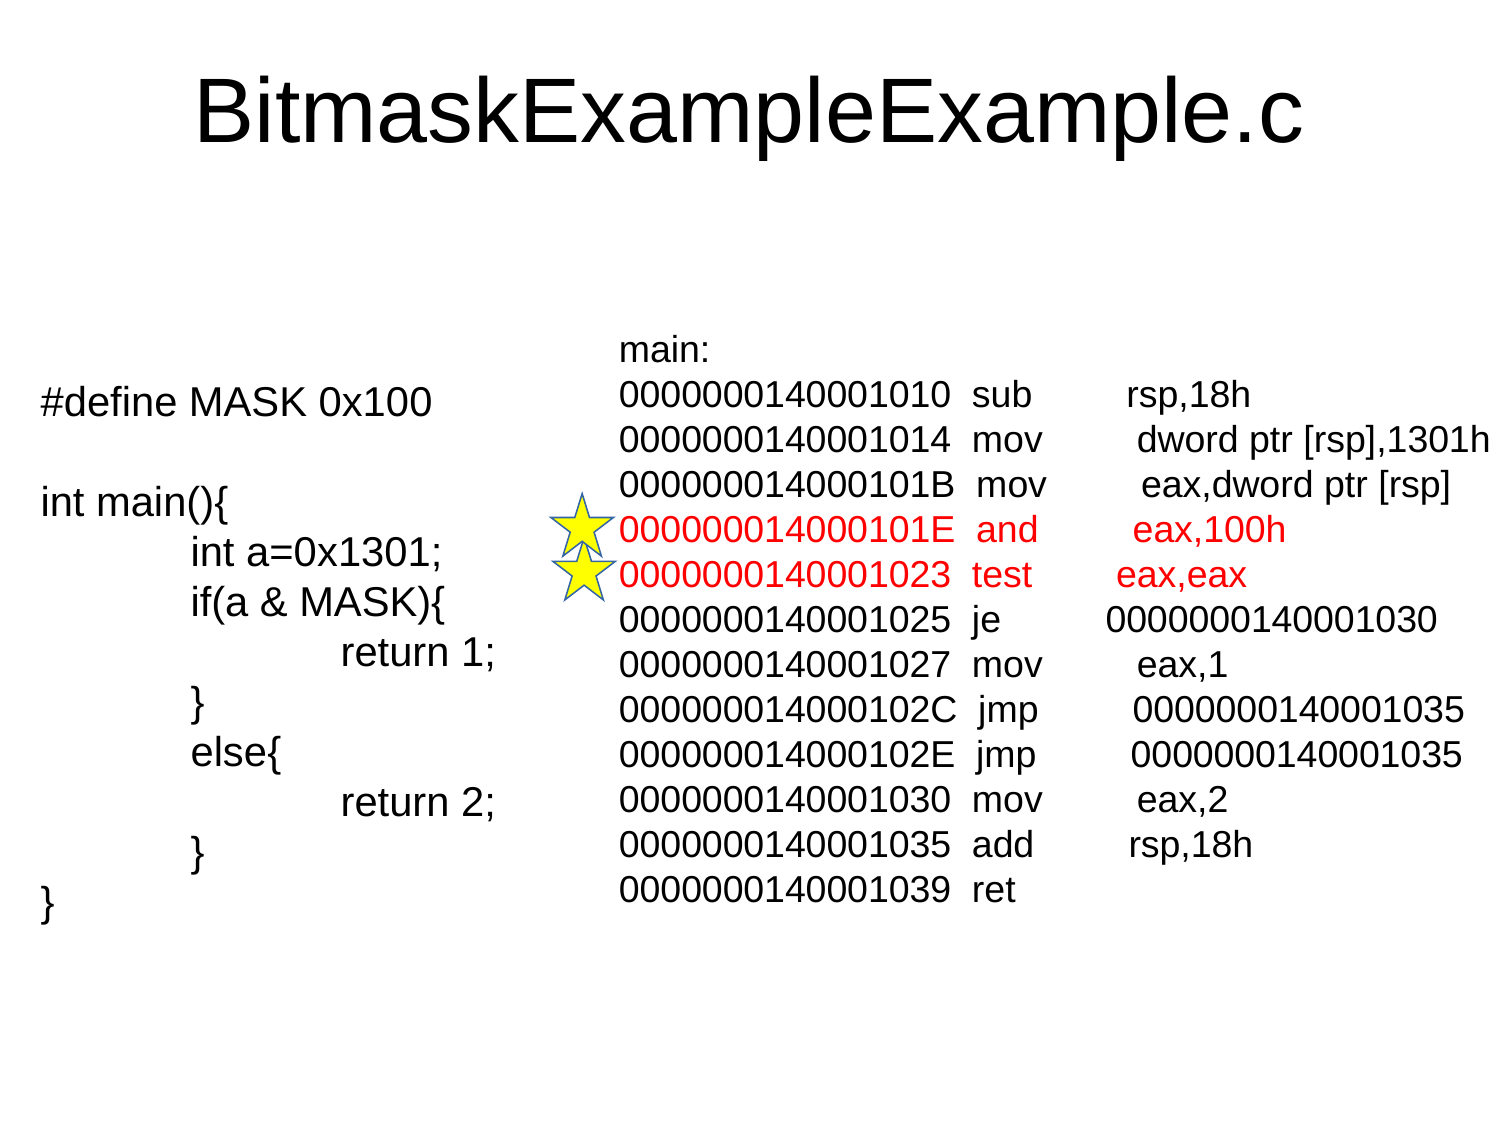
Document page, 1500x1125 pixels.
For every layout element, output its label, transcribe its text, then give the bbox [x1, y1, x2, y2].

text_box BitmaskExampleExample.c [112, 51, 1388, 162]
text_box [552, 542, 616, 600]
text_box #define MASK 0x100 int main(){ int a=0x1301; if(a & MASK){ return 1; } else{ return 2; } } [33, 366, 505, 933]
text_box [550, 493, 614, 557]
text_box main: 0000000140001010 sub rsp,18h 0000000140001014 mov dword ptr [rsp],1301h 000000014000101B mov eax,dword ptr [rsp] 000000014000101E and eax,100h 0000000140001023 test eax,eax 0000000140001025 je 0000000140001030 0000000140001027 mov eax,1 000000014000102C jmp 0000000140001035 000000014000102E jmp 0000000140001035 0000000140001030 mov eax,2 0000000140001035 add rsp,18h 0000000140001039 ret [611, 317, 1500, 918]
